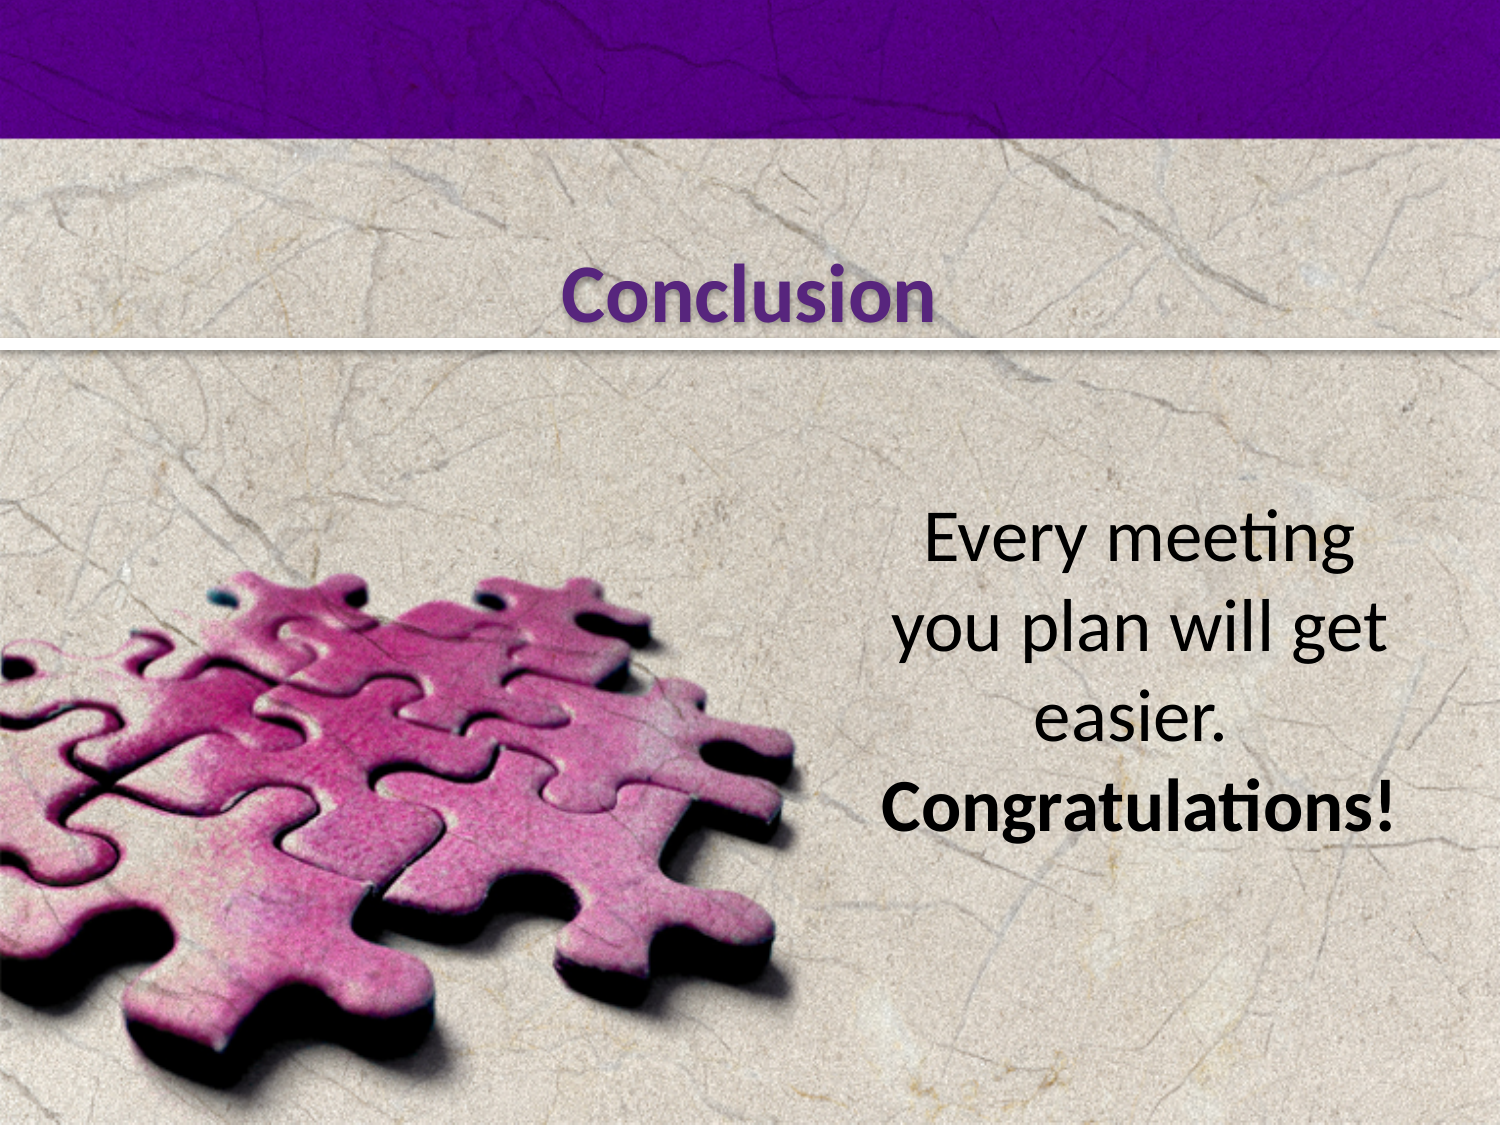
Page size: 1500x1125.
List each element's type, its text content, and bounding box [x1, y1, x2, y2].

picture [0, 350, 1500, 1125]
text_box [0, 338, 1500, 350]
text_box Every meeting you plan will get easier. Congratulations! [844, 479, 1436, 854]
text_box Conclusion [0, 232, 1500, 337]
picture [0, 0, 1500, 232]
